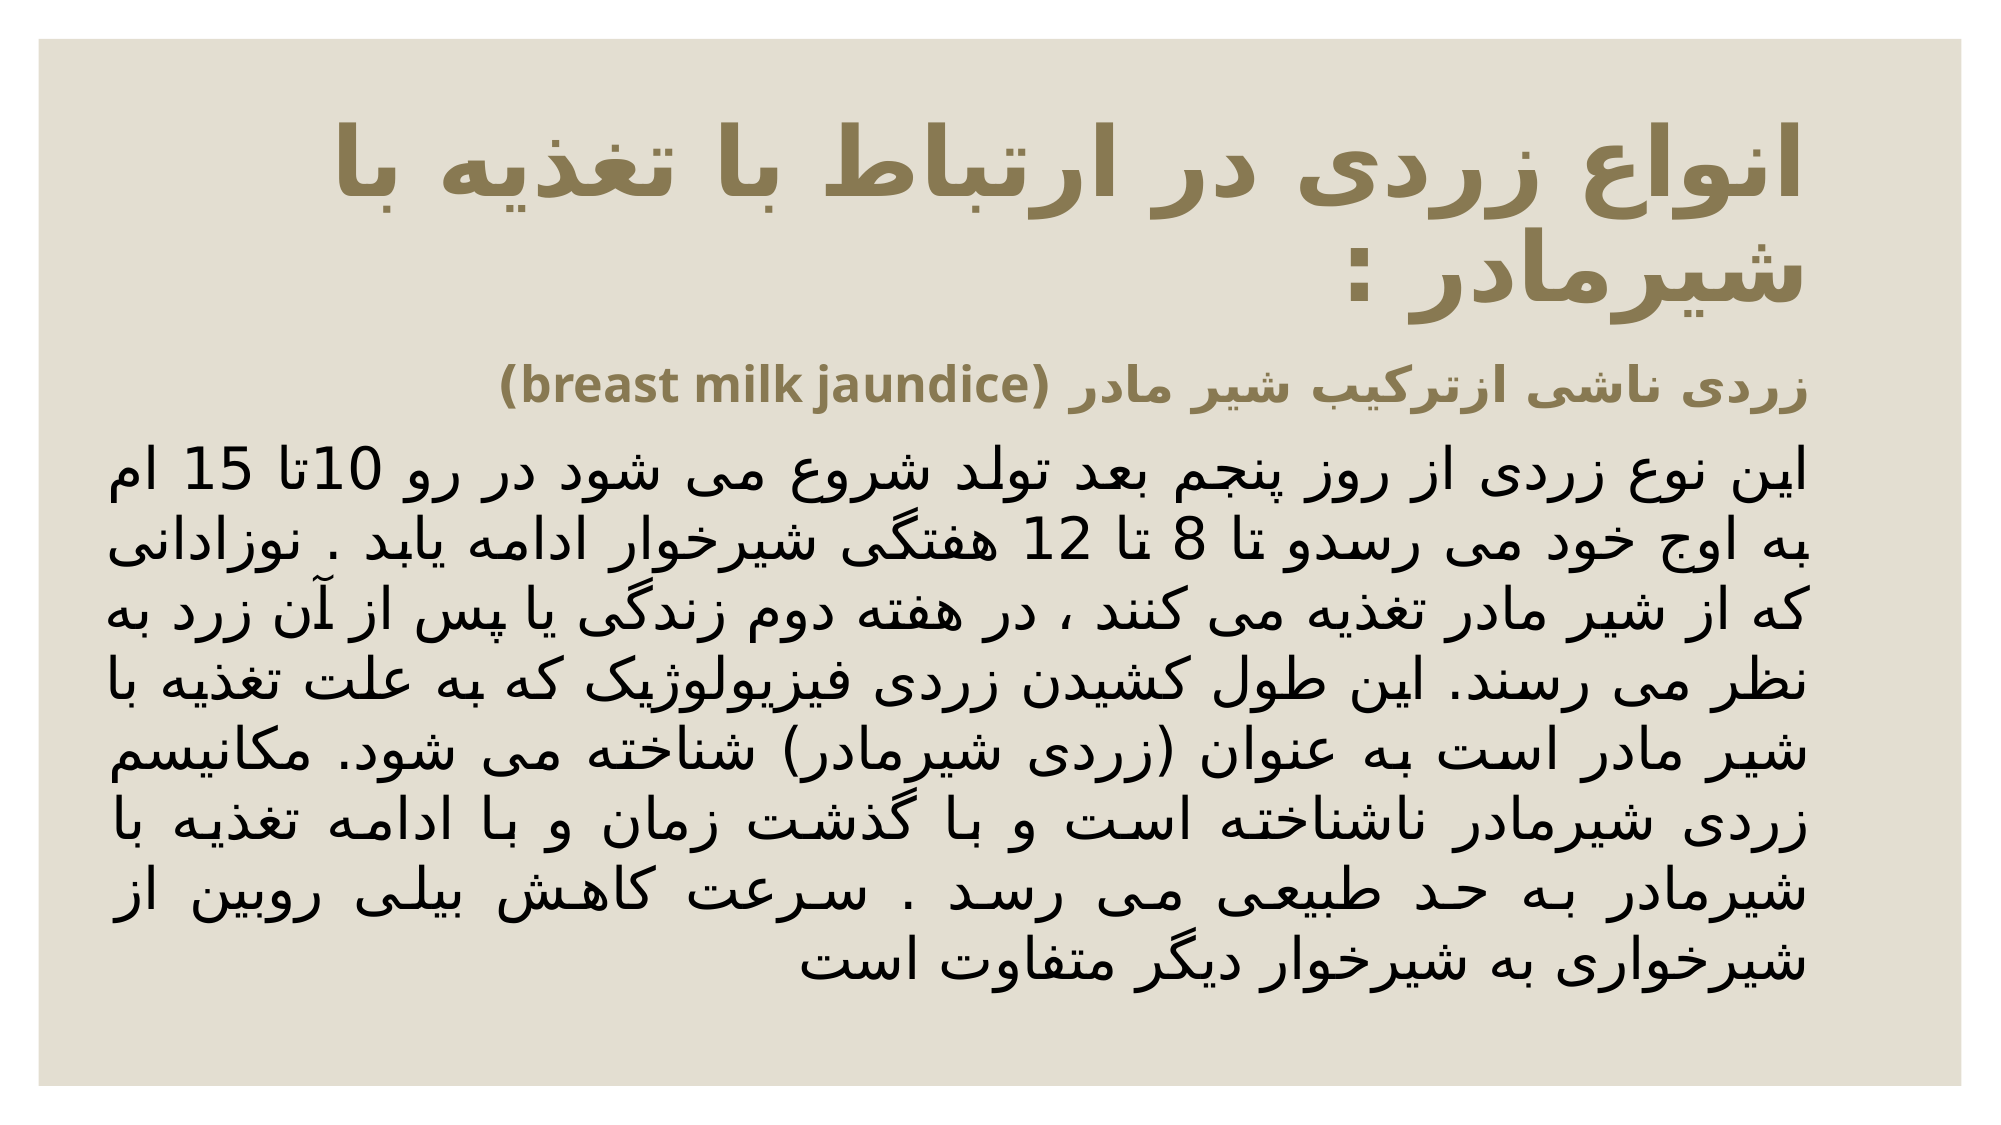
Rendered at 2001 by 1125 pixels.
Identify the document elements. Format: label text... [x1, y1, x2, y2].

title انواع زردی در ارتباط با تغذیه با شیرمادر : [174, 105, 1825, 331]
list زردی ناشی ازترکیب شیر مادر (breast milk jaundice) این نوع زردی از روز پنجم بعد تولد شروع می شود در رو 10تا 15 ام به اوج خود می رسدو تا 8 تا 12 هفتگی شیرخوار ادامه یابد . نوزادانی که از شیر مادر تغذیه می کنند ، در هفته دوم زندگی یا پس از آن زرد به نظر می رسند. این طول کشیدن زردی فیزیولوژیک که به علت تغذیه با شیر مادر است به عنوان (زردی شیرمادر) شناخته می شود. مکانیسم زردی شیرمادر ناشناخته است و با گذشت زمان و با ادامه تغذیه با شیرمادر به حد طبیعی می رسد . سرعت کاهش بیلی روبین از شیرخواری به شیرخوار دیگر متفاوت است [89, 345, 1825, 990]
